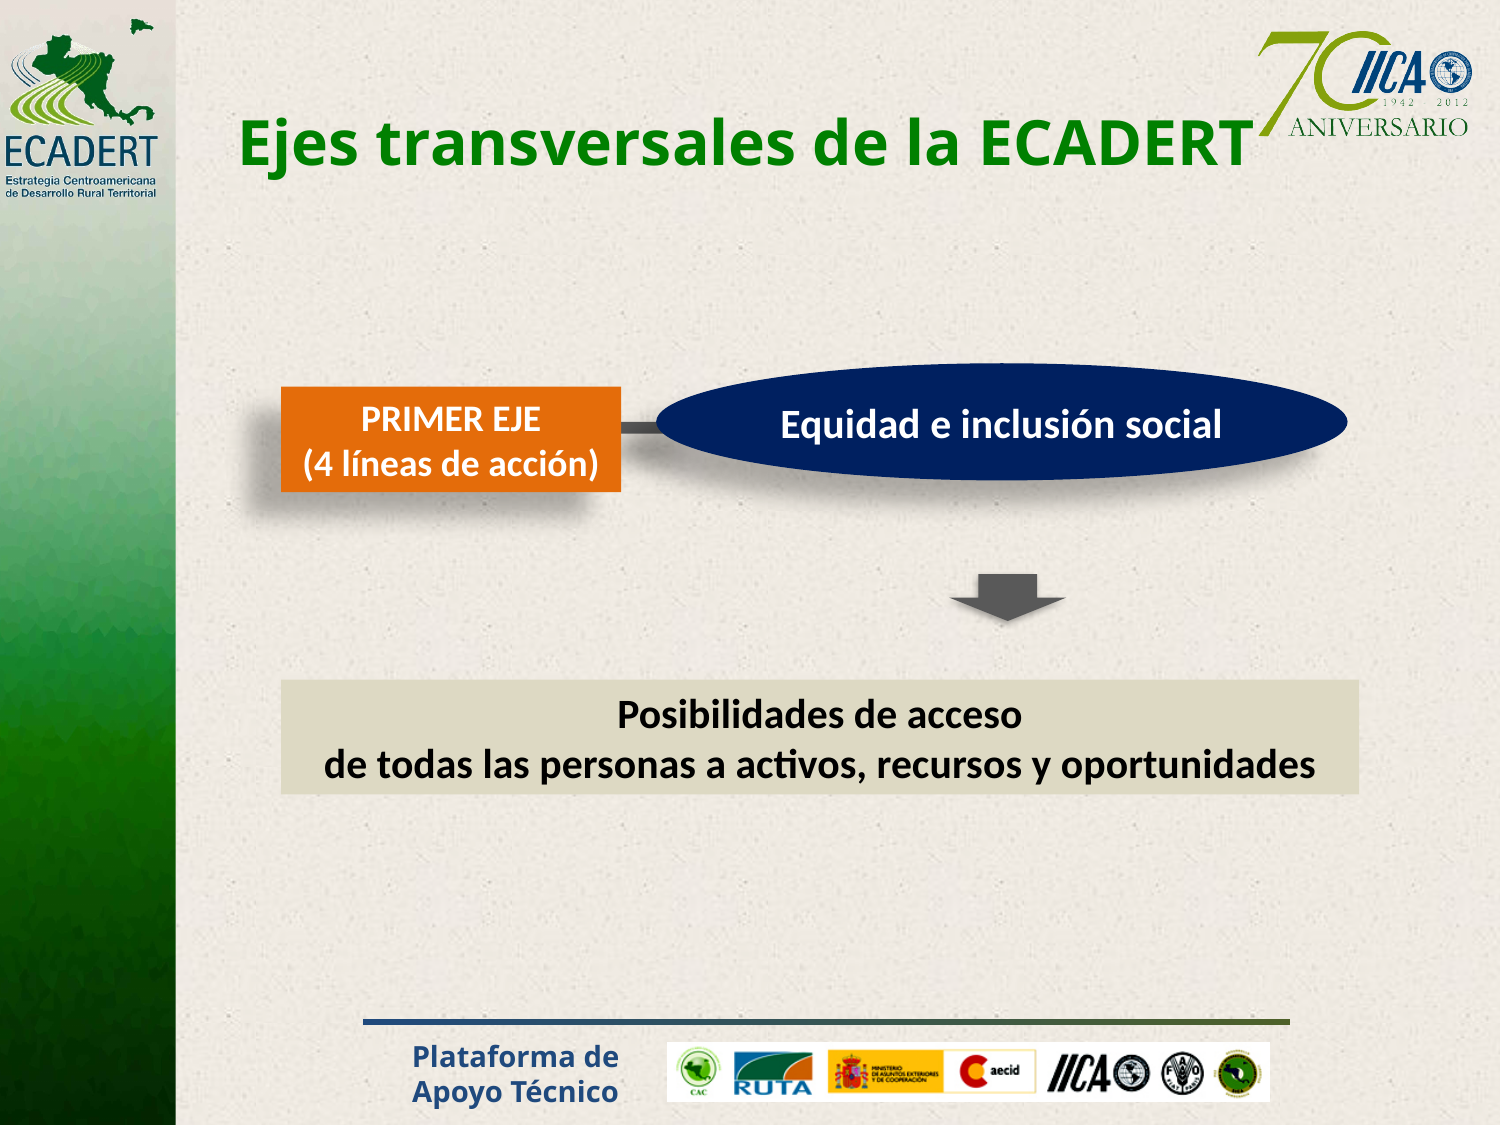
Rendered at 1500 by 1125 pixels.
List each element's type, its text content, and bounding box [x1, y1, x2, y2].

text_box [362, 1019, 1291, 1118]
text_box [280, 573, 1360, 796]
title Ejes transversales de la ECADERT [222, 58, 1414, 223]
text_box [0, 0, 176, 1125]
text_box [280, 363, 1348, 493]
picture [1257, 30, 1475, 138]
